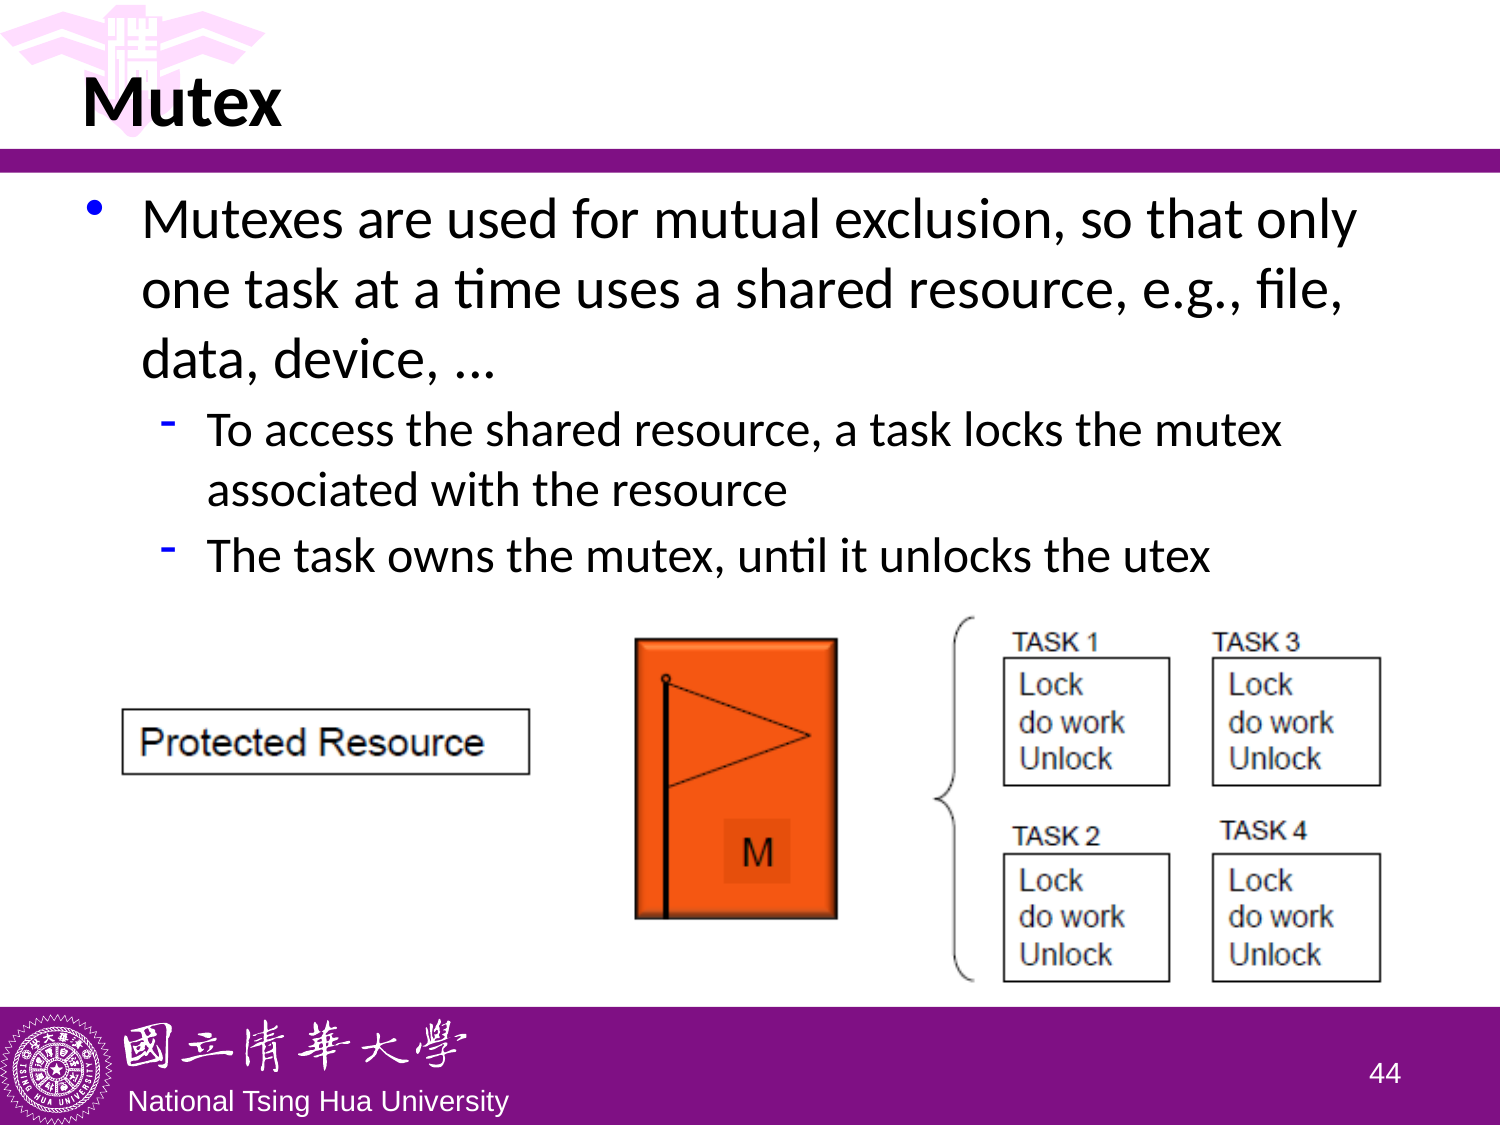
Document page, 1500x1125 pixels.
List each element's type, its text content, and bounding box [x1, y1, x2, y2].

list Mutexes are used for mutual exclusion, so that only one task at a time uses a shared resource, e.g., file, data, device, ... To access the shared resource, a task locks the mutex associated with the resource The task owns the mutex, until it unlocks the utex [69, 172, 1412, 1000]
picture [88, 608, 1410, 1000]
slide_number 43 [1104, 1021, 1417, 1097]
title Mutex [66, 37, 1413, 149]
